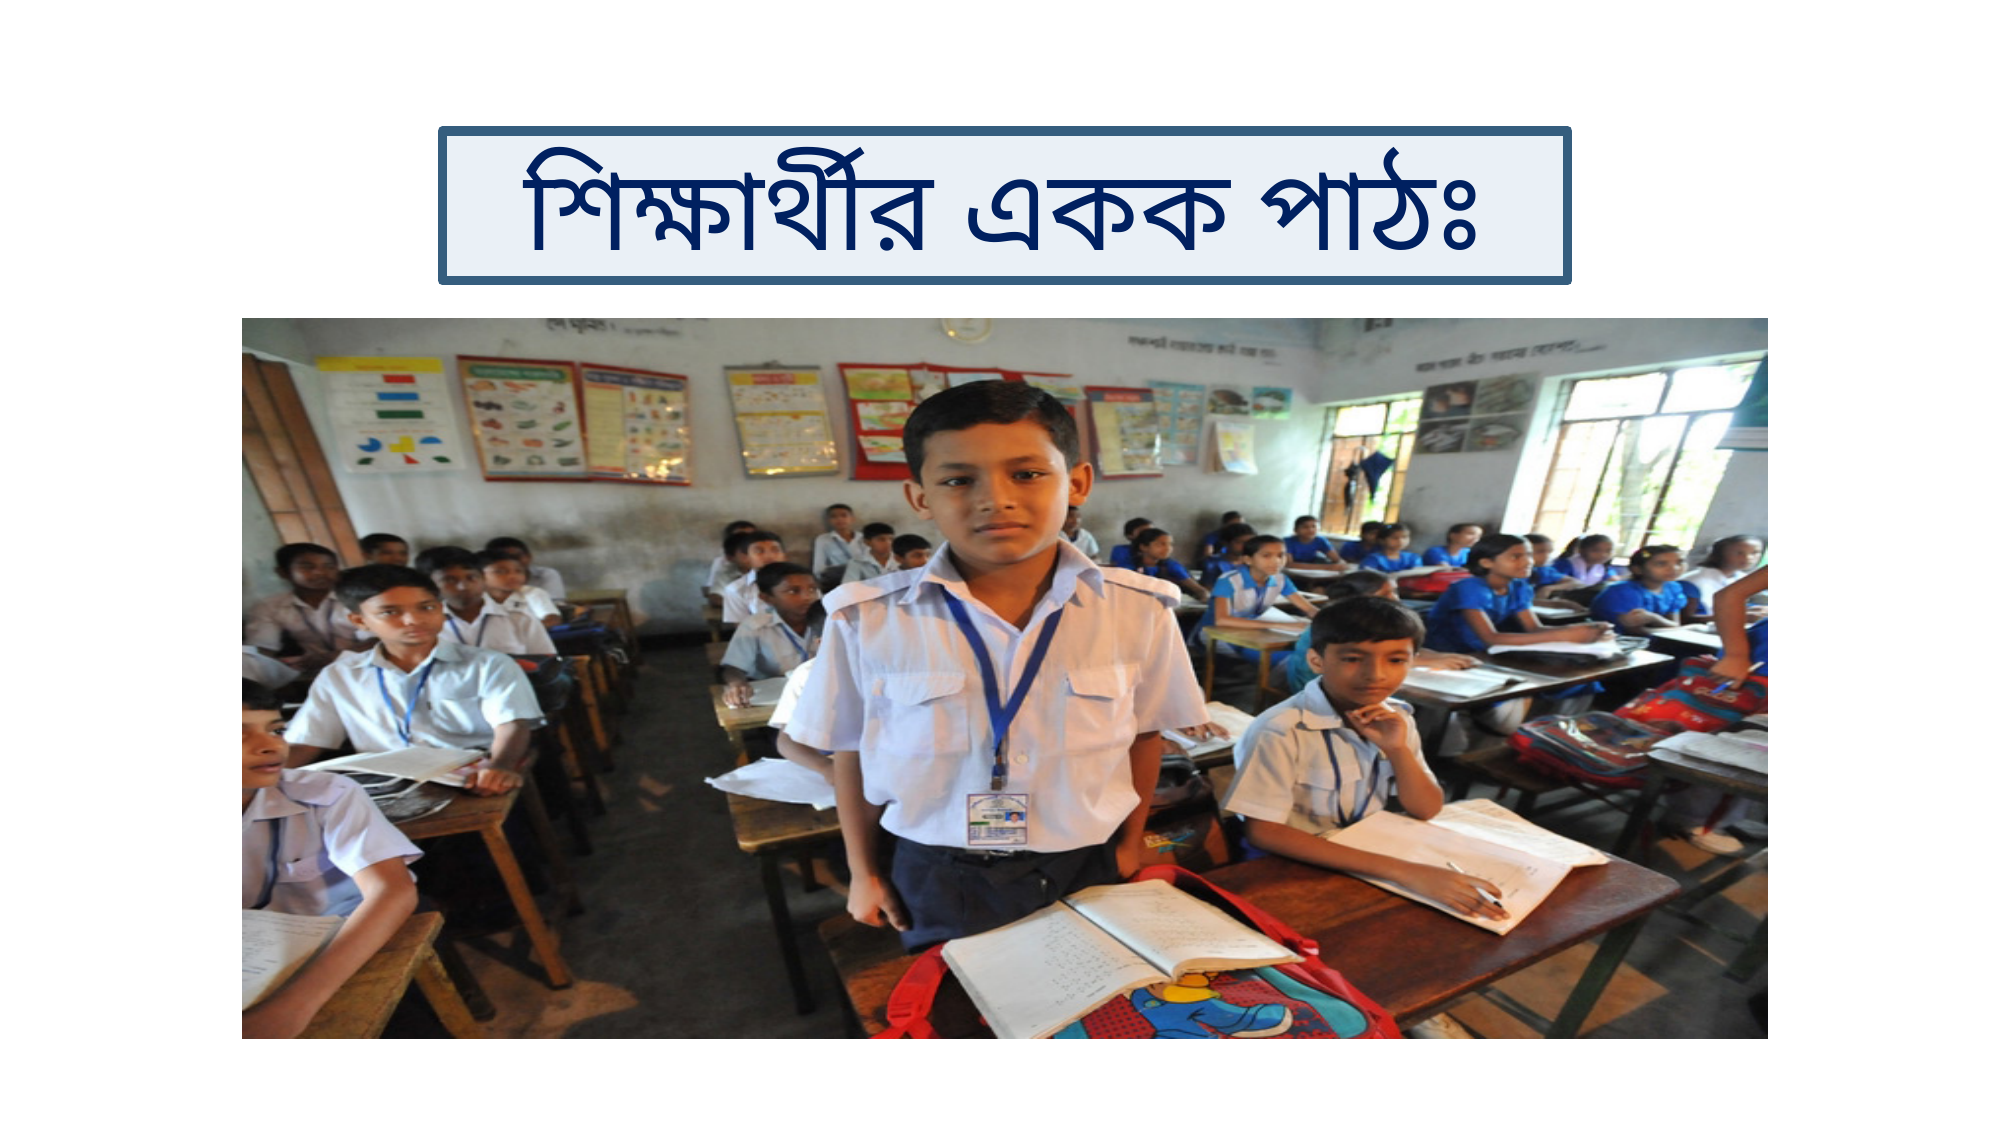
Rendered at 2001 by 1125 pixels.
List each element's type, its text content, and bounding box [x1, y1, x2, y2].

picture [242, 317, 1768, 1040]
text_box শিক্ষার্থীর একক পাঠঃ [442, 130, 1568, 281]
